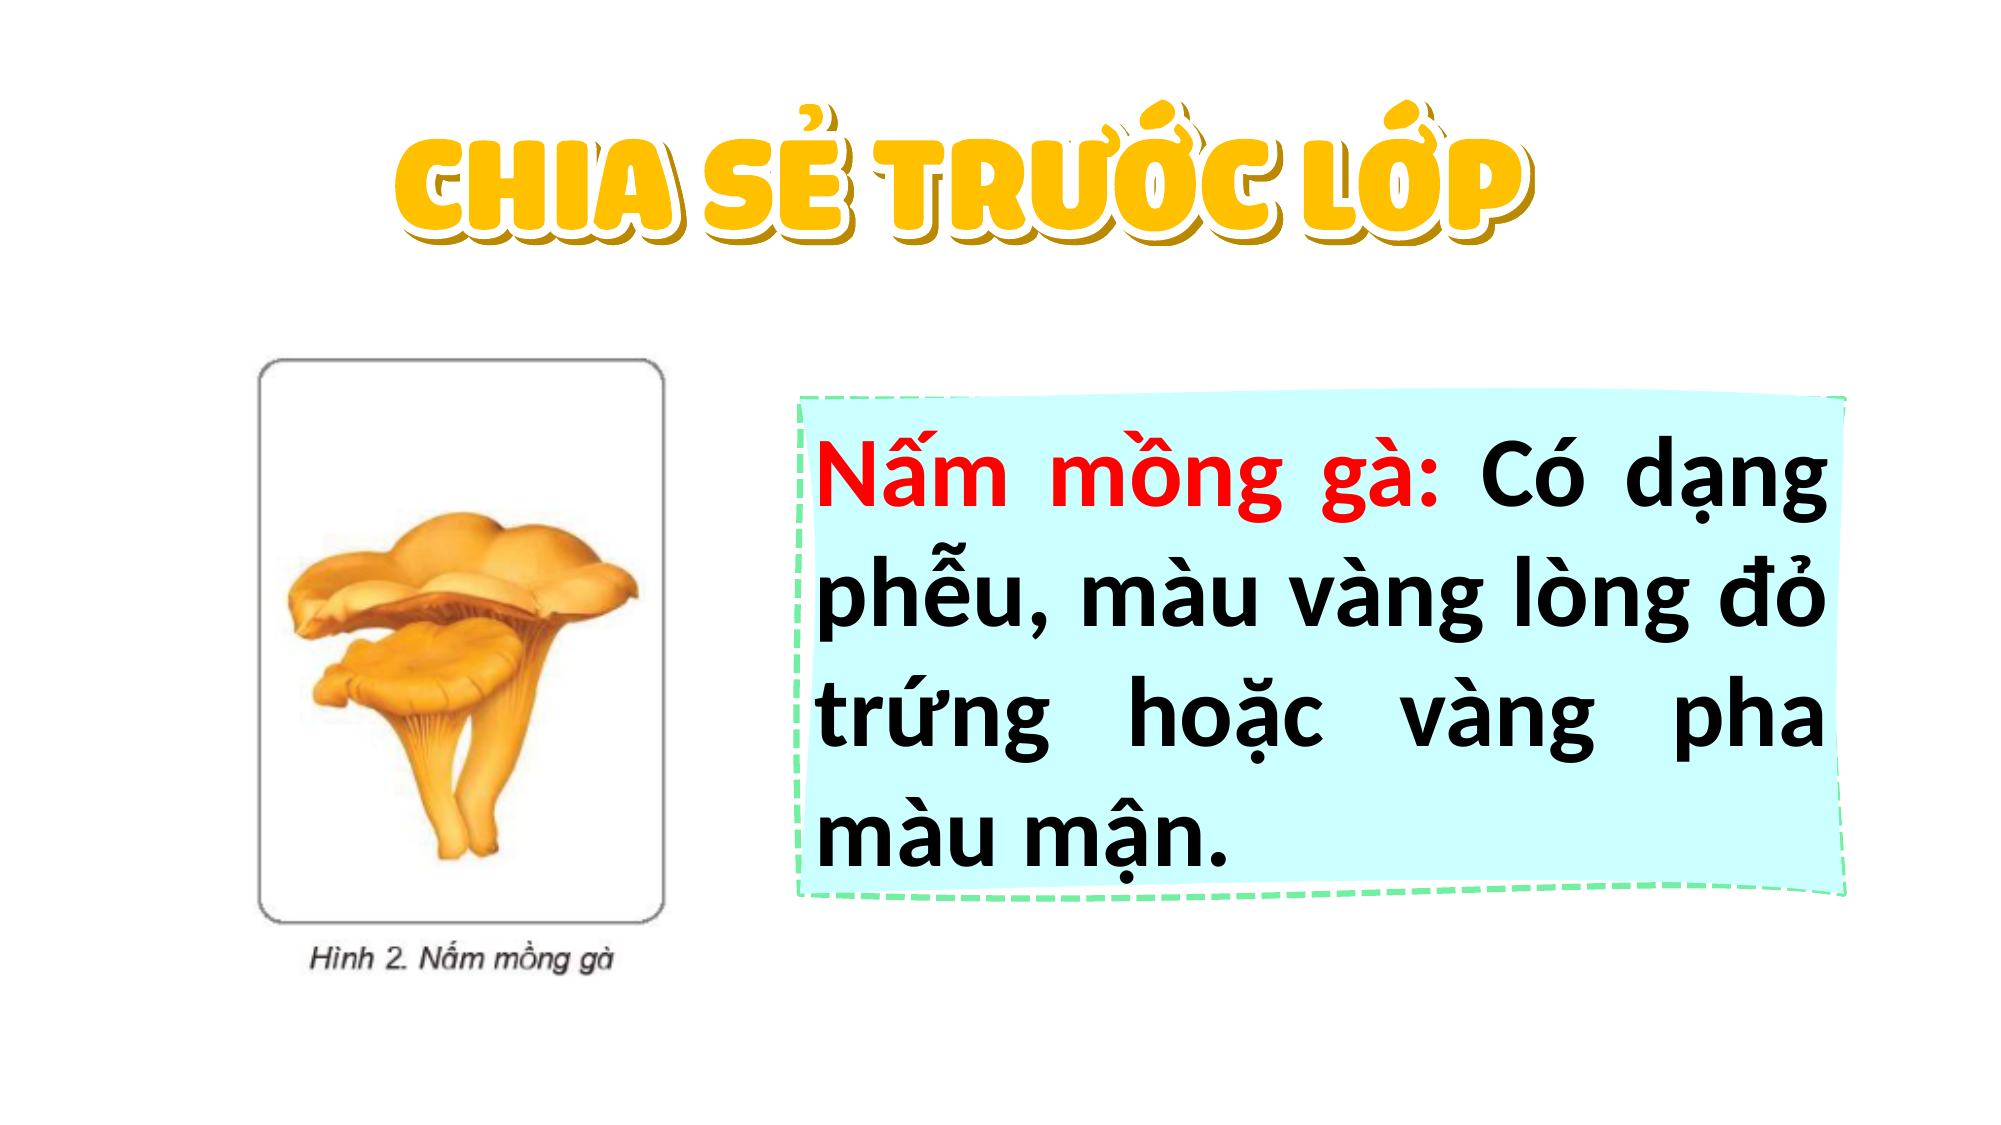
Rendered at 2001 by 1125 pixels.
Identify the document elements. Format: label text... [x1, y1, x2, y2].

text_box Nấm mồng gà: Có dạng phễu, màu vàng lòng đỏ trứng hoặc vàng pha màu mận. [798, 387, 1844, 895]
picture [242, 351, 682, 984]
text_box [86, 48, 1939, 1101]
picture [384, 90, 1535, 246]
